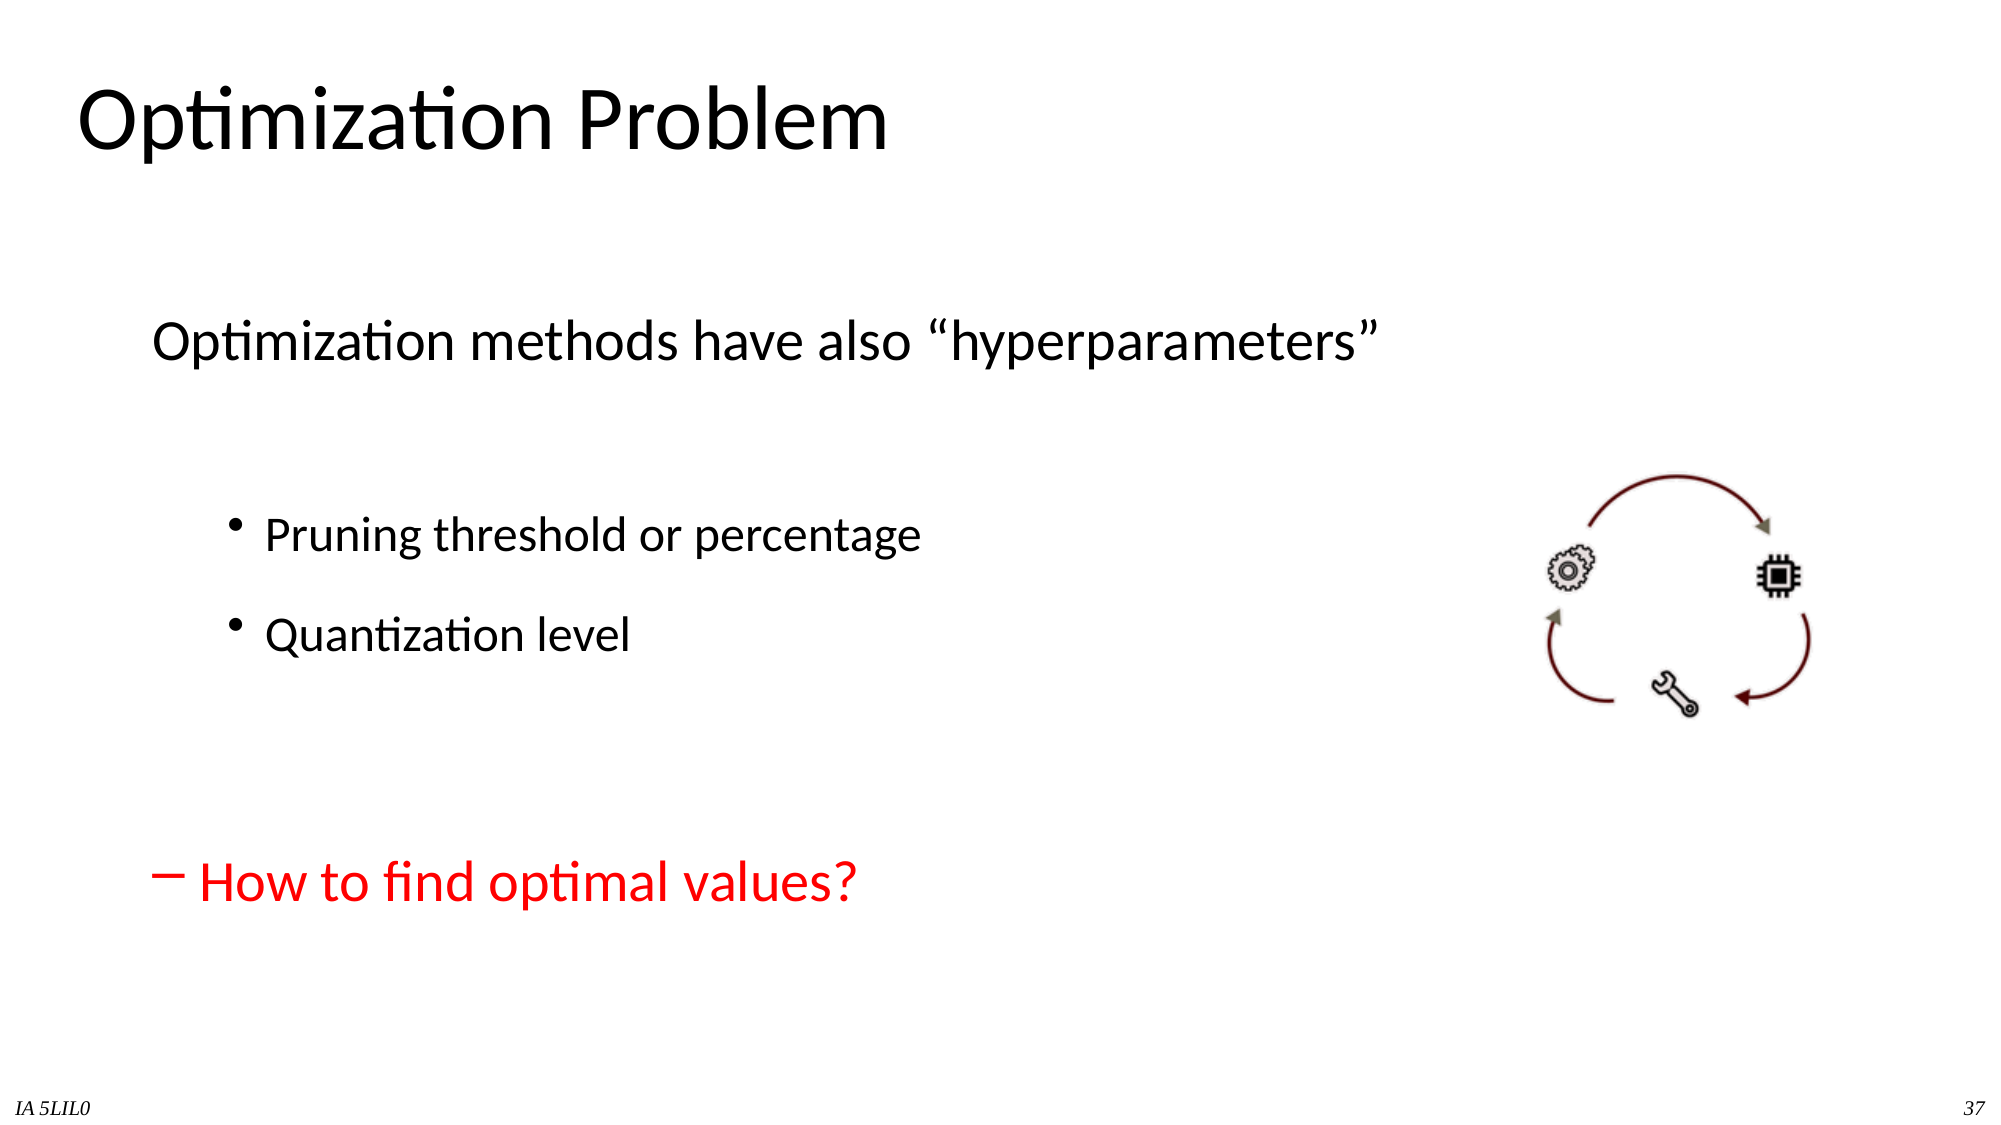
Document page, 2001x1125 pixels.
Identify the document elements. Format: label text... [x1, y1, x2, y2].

slide_number IA 5LIL0 [0, 1087, 417, 1125]
title Optimization Problem [62, 37, 1934, 188]
slide_number 37 [1583, 1087, 2000, 1125]
picture [1537, 462, 1818, 737]
list Optimization methods have also “hyperparameters” Pruning threshold or percentage Quantization level How to find optimal values? [62, 212, 1934, 1063]
